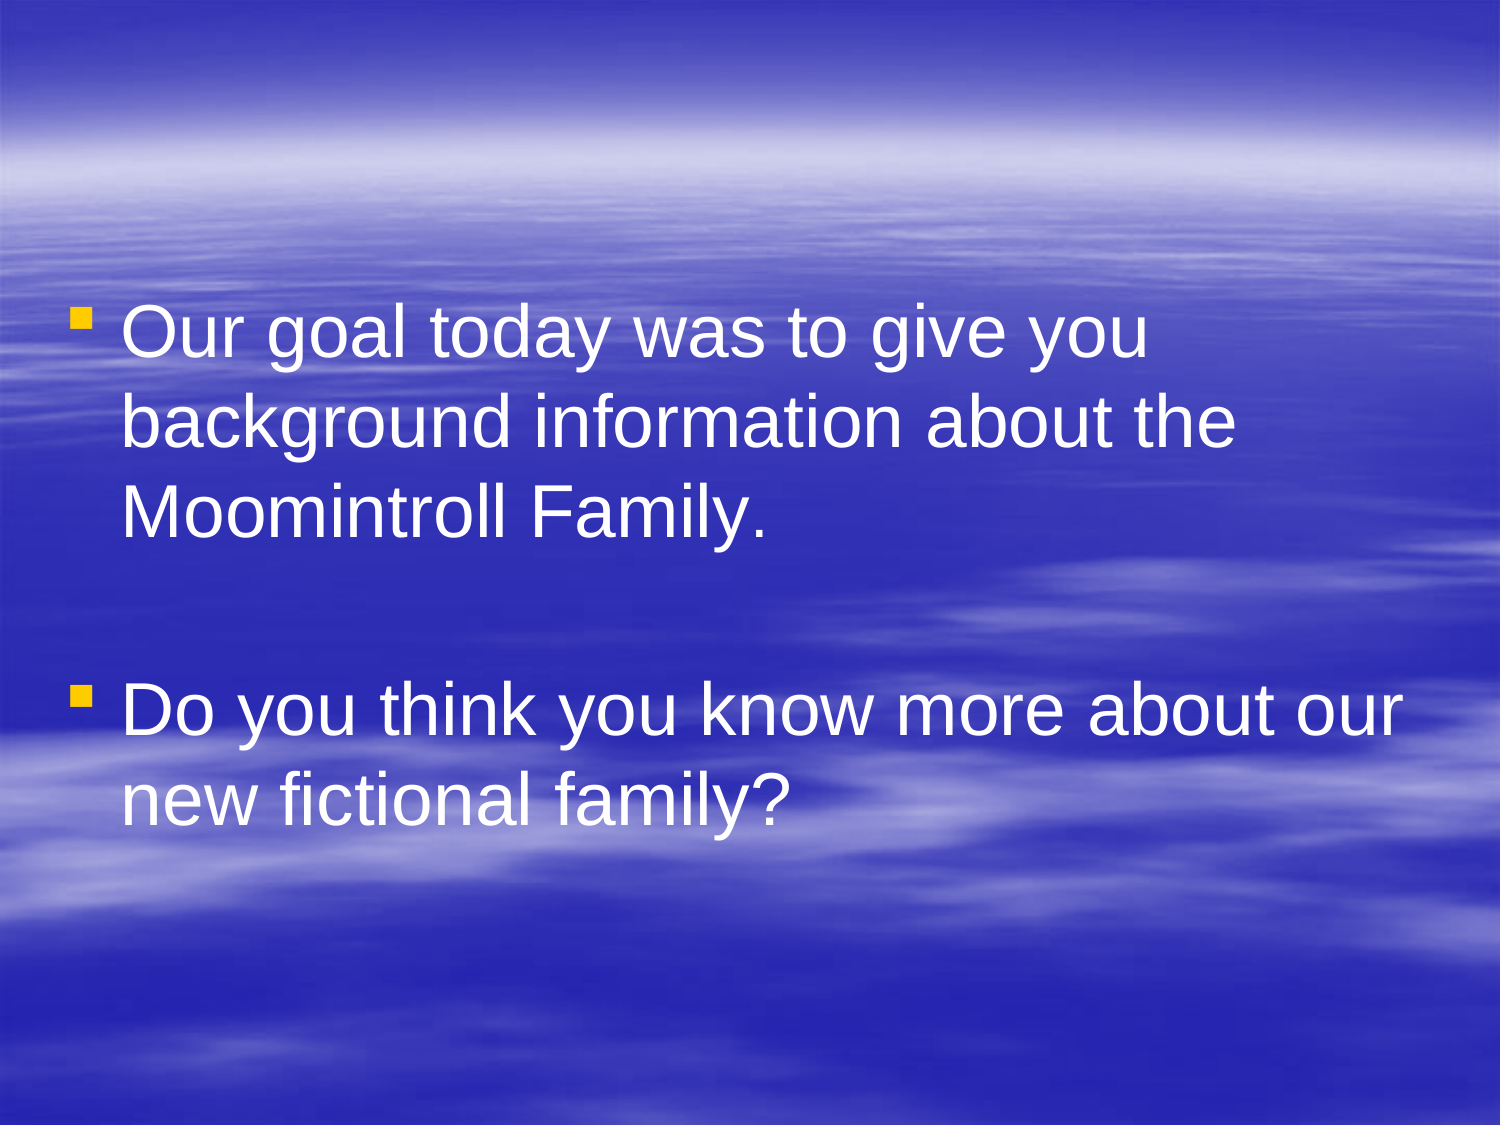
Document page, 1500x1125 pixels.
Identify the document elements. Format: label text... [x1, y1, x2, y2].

list Our goal today was to give you background information about the Moomintroll Family. Do you think you know more about our new fictional family? [49, 274, 1451, 1001]
